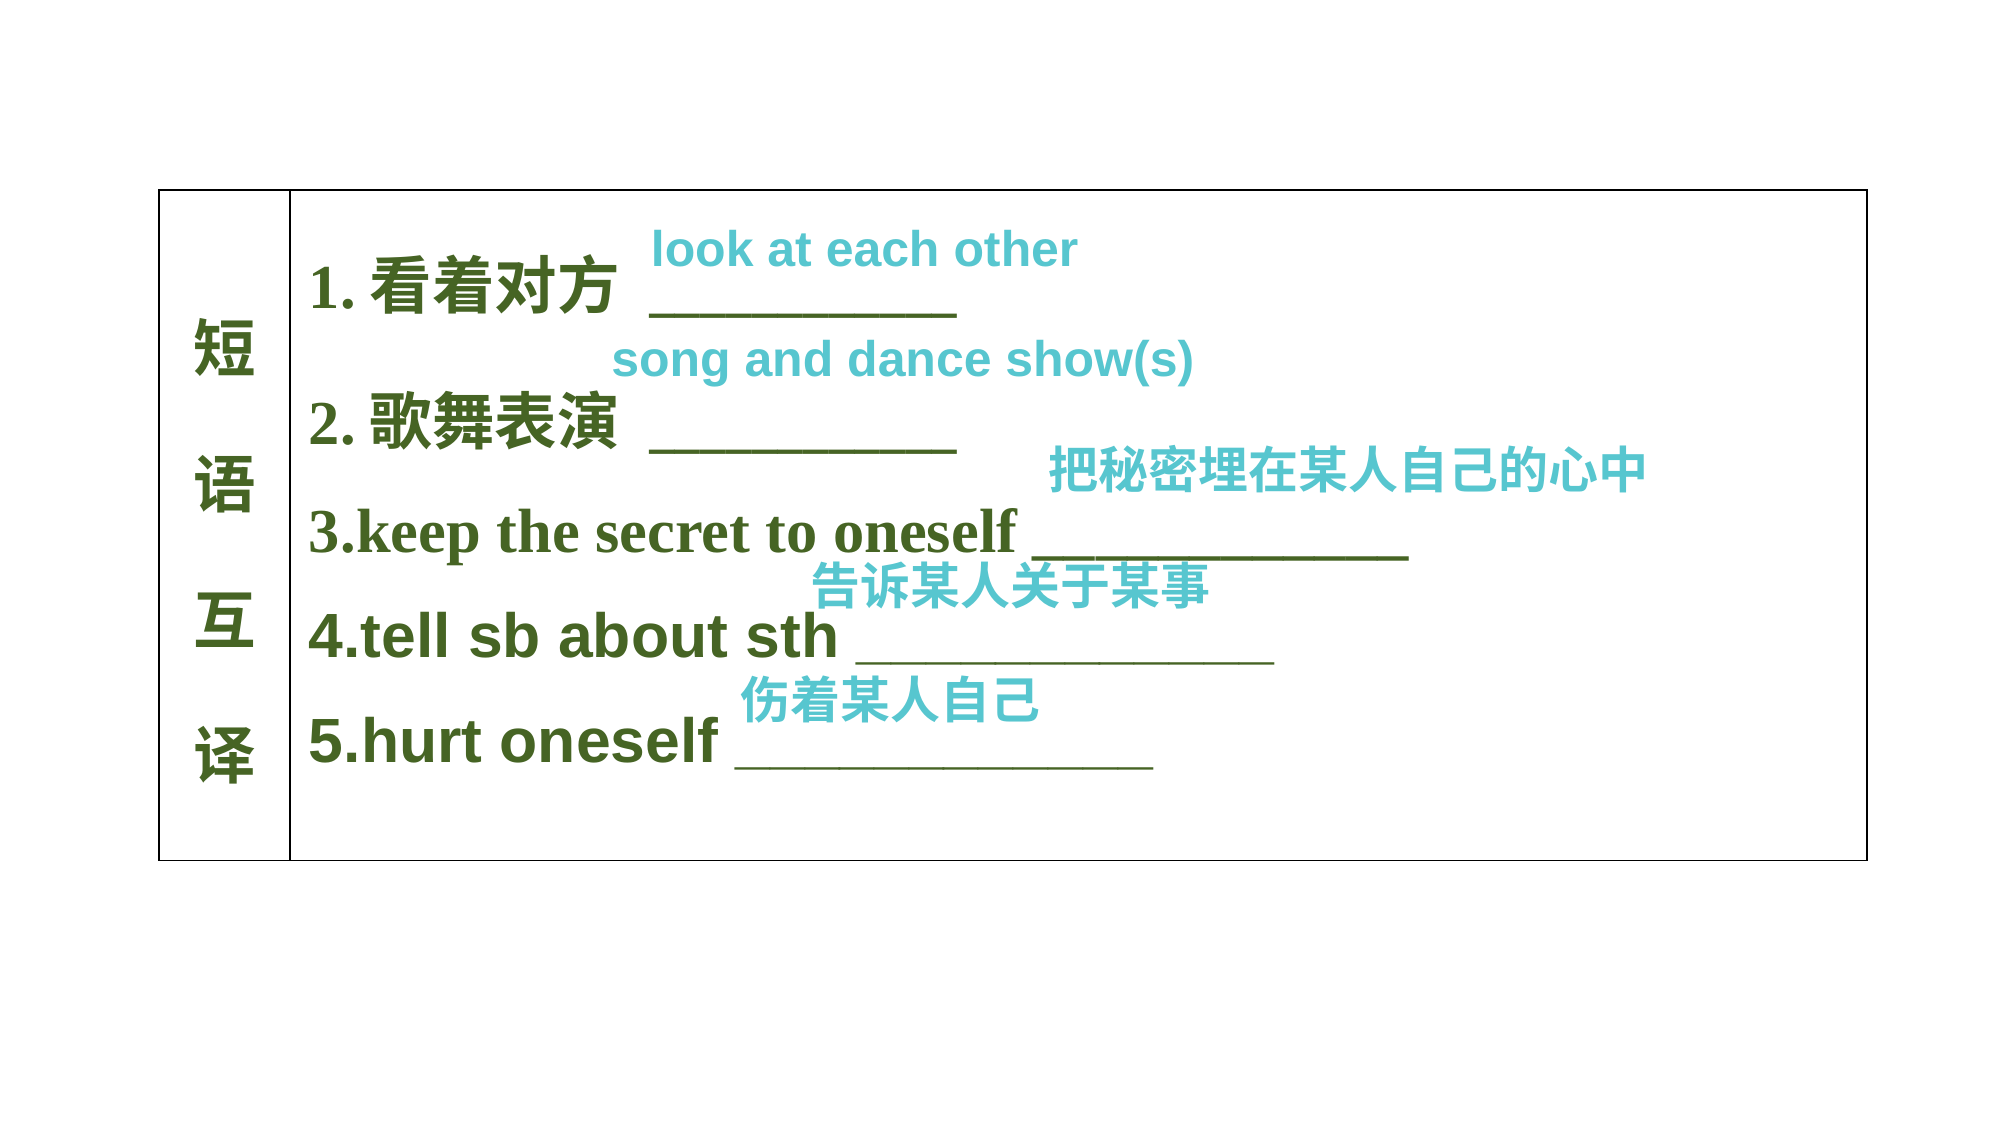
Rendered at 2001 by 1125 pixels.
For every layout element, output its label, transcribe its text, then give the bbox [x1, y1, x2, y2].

table_header 短语互译 [160, 191, 289, 860]
text_box song and dance show(s) [596, 318, 1210, 394]
text_box 伤着某人自己 [725, 661, 1056, 737]
text_box 告诉某人关于某事 [795, 546, 1226, 622]
table_header 1.看着对方 ____________ 2.歌舞表演 ____________ 3.keep the secret to oneself ____________ 4.tell sb about sth ____________ 5.hurt oneself ____________ [291, 191, 1866, 860]
text_box 把秘密埋在某人自己的心中 [1033, 430, 1664, 506]
text_box look at each other [635, 208, 1094, 284]
